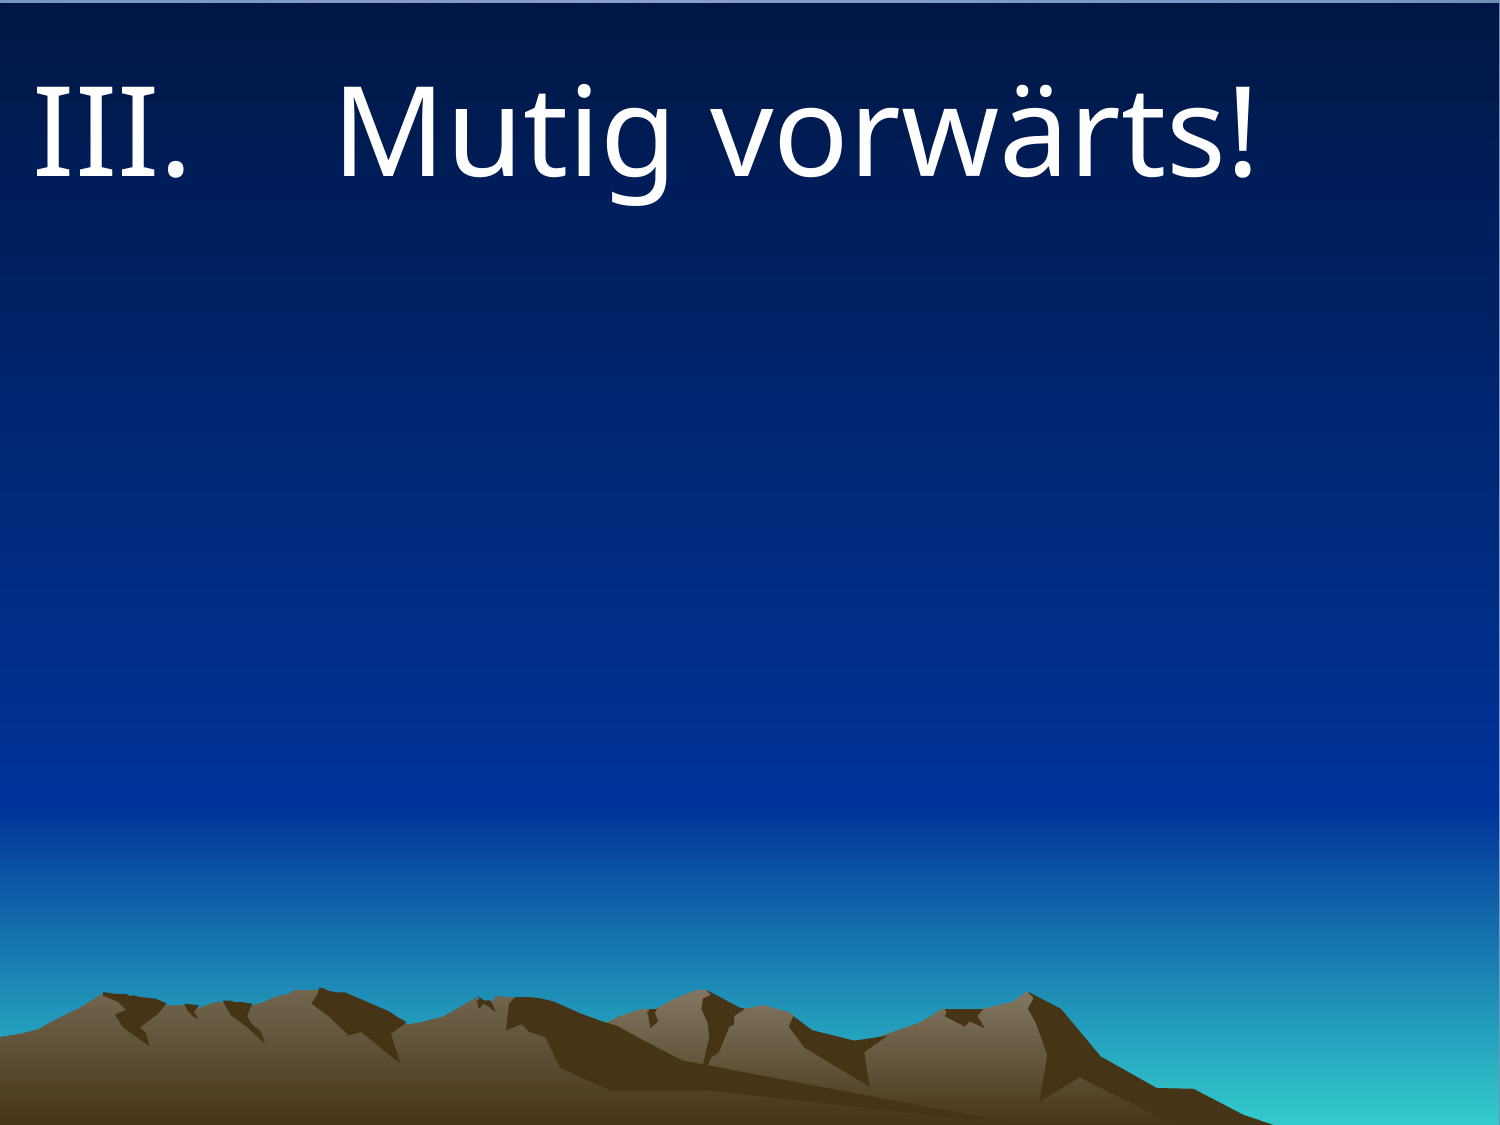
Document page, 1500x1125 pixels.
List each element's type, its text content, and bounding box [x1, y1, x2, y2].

picture [0, 0, 1500, 1125]
title III. Mutig vorwärts! [17, 24, 1489, 228]
